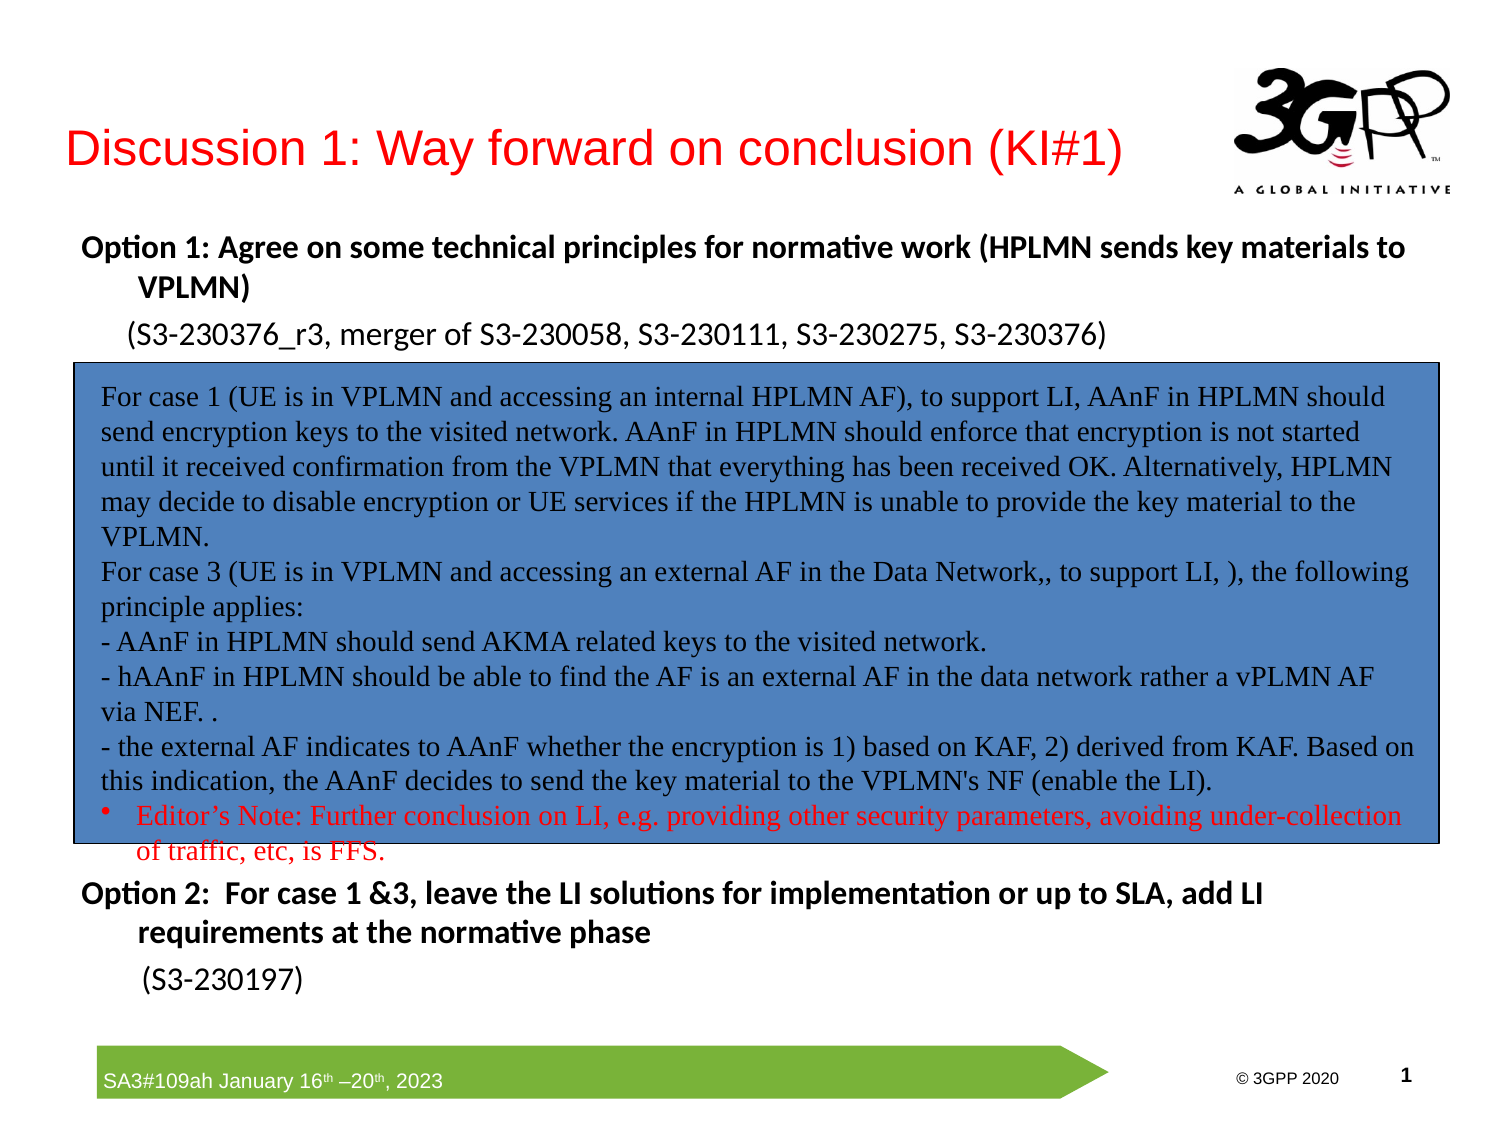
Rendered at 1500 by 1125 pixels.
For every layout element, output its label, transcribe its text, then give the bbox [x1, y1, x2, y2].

text_box [74, 362, 1439, 844]
text_box Discussion 1: Way forward on conclusion (KI#1) [50, 107, 1337, 183]
list Option 1: Agree on some technical principles for normative work (HPLMN sends key materials to VPLMN) (S3-230376_r3, merger of S3-230058, S3-230111, S3-230275, S3-230376) Option 2: For case 1 &3, leave the LI solutions for implementation or up to SLA, add LI requirements at the normative phase (S3-230197) [66, 171, 1470, 1037]
text_box For case 1 (UE is in VPLMN and accessing an internal HPLMN AF), to support LI, AAnF in HPLMN should send encryption keys to the visited network. AAnF in HPLMN should enforce that encryption is not started until it received confirmation from the VPLMN that everything has been received OK. Alternatively, HPLMN may decide to disable encryption or UE services if the HPLMN is unable to provide the key material to the VPLMN. For case 3 (UE is in VPLMN and accessing an external AF in the Data Network,, to support LI, ), the following principle applies: - AAnF in HPLMN should send AKMA related keys to the visited network. - hAAnF in HPLMN should be able to find the AF is an external AF in the data network rather a vPLMN AF via NEF. . - the external AF indicates to AAnF whether the encryption is 1) based on KAF, 2) derived from KAF. Based on this indication, the AAnF decides to send the key material to the VPLMN's NF (enable the LI). Editor’s Note: Further conclusion on LI, e.g. providing other security parameters, avoiding under-collection of traffic, etc, is FFS. [86, 369, 1434, 899]
picture [1234, 68, 1450, 171]
